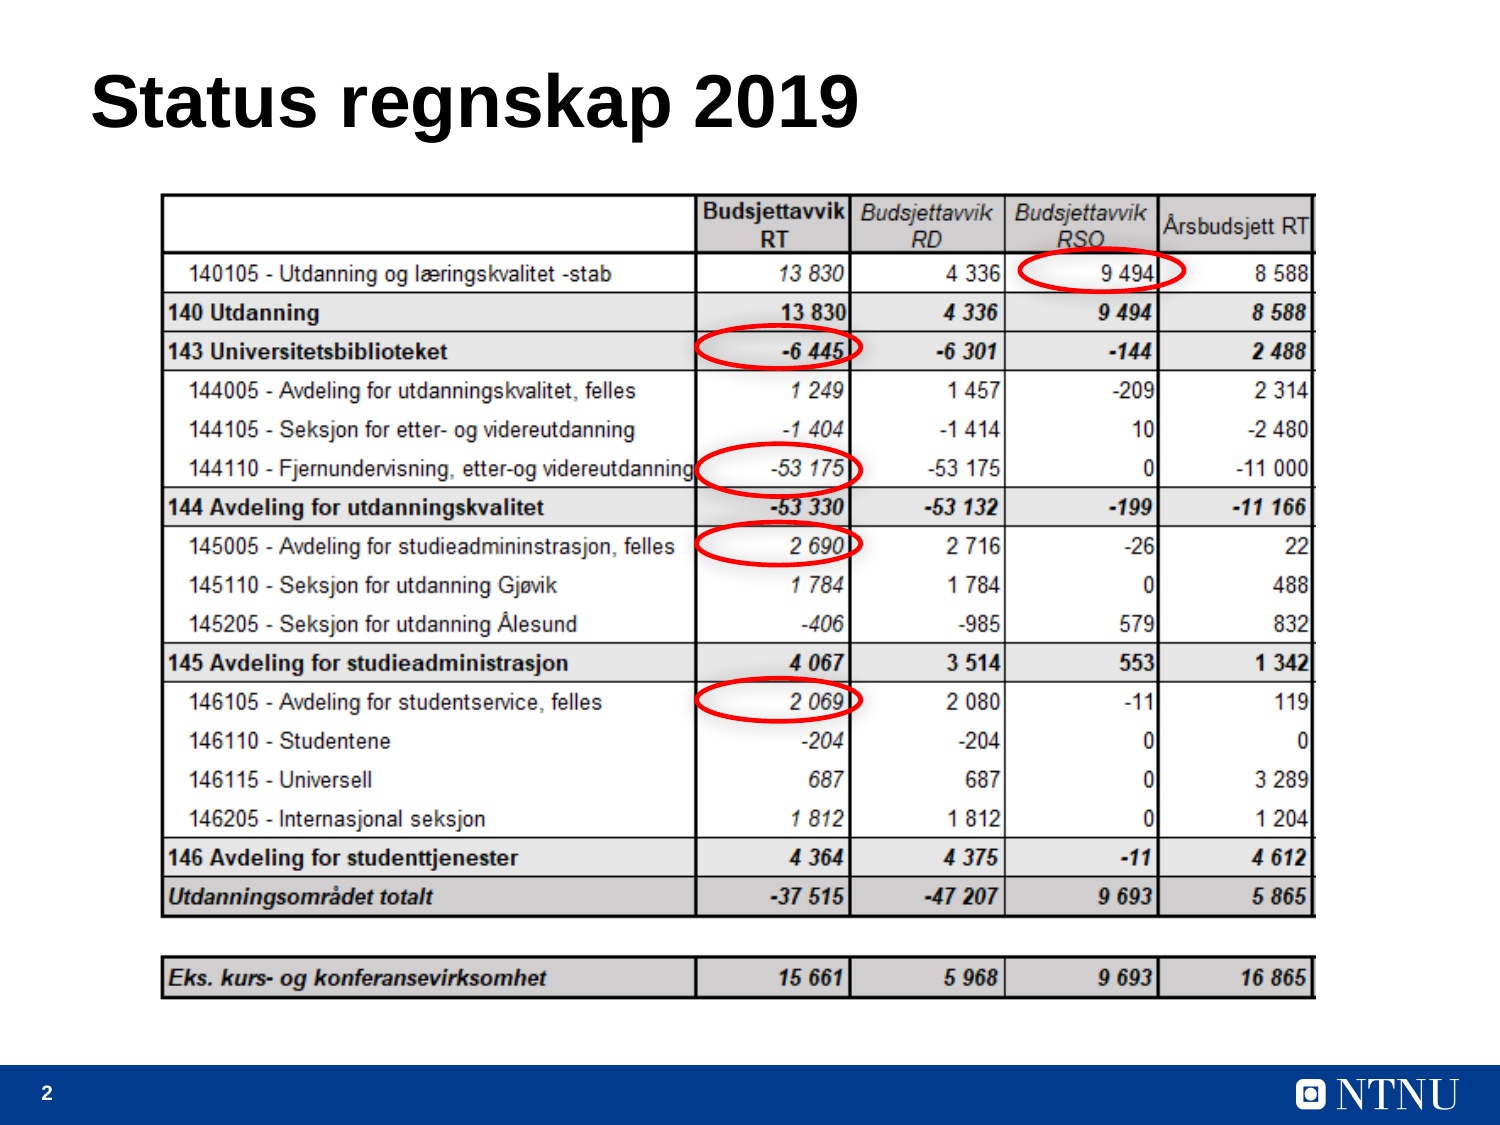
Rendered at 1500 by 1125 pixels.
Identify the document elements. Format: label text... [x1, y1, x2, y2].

title Status regnskap 2019 [75, 45, 1425, 152]
picture [0, 1065, 1500, 1125]
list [156, 187, 1316, 1004]
